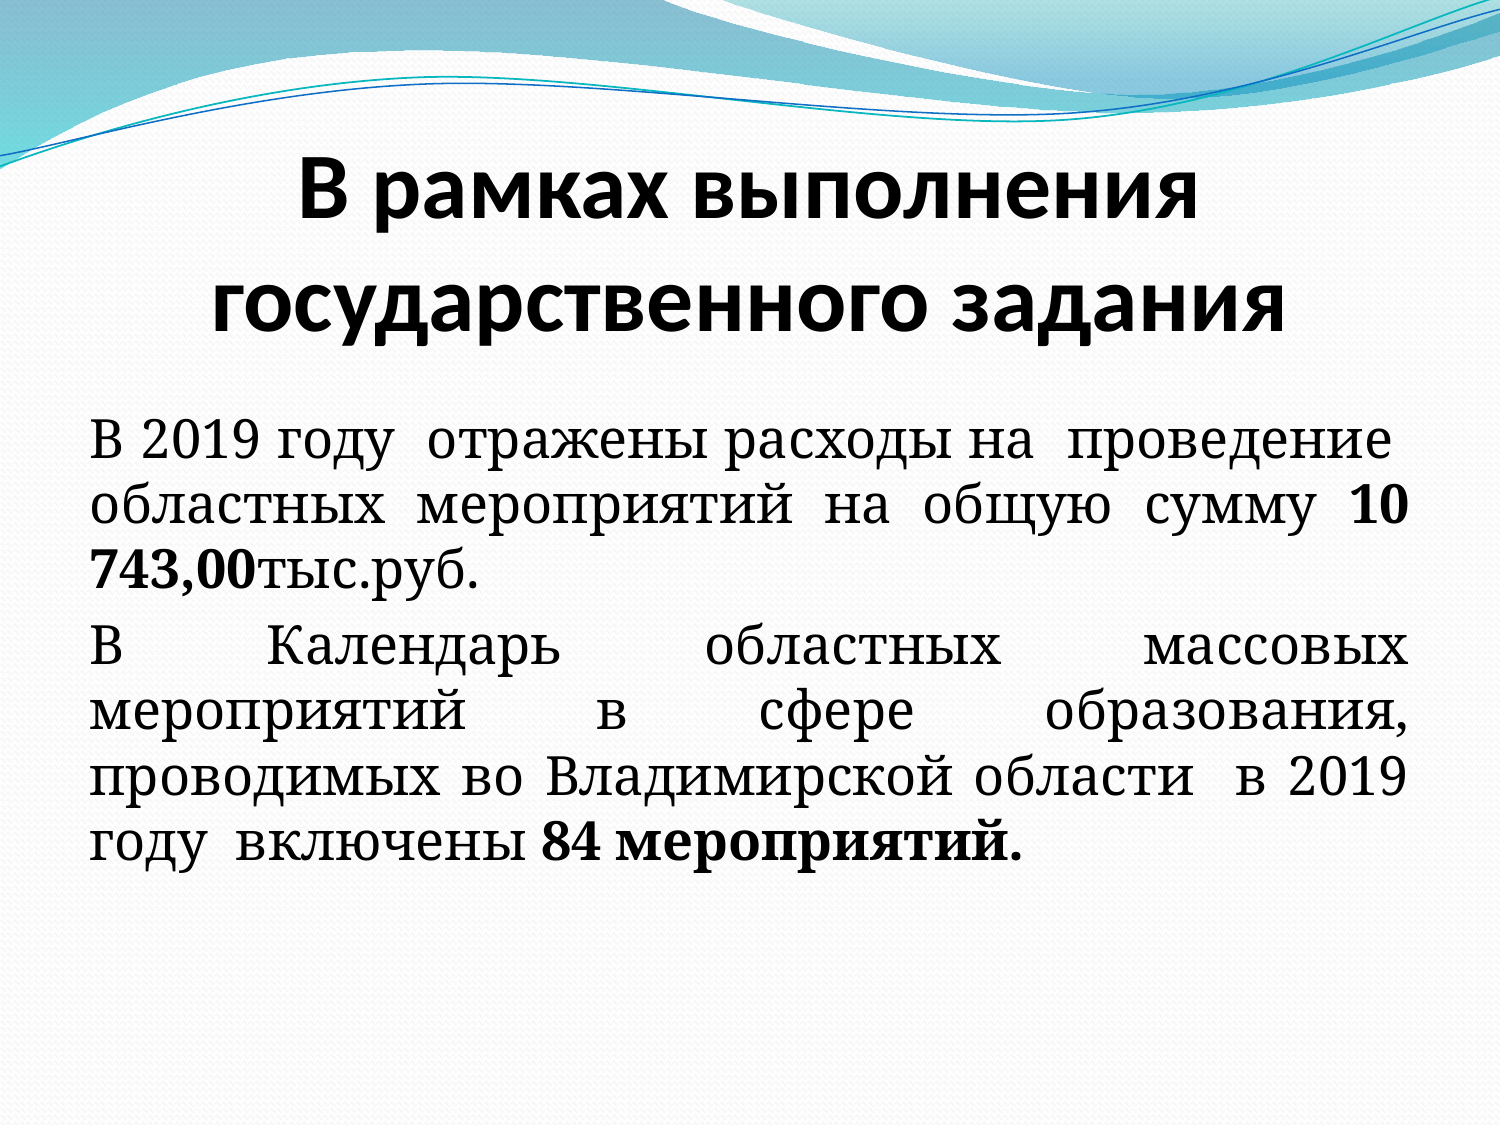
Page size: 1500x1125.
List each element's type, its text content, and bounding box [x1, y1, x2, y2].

title В рамках выполнения государственного задания [75, 115, 1425, 350]
list В 2019 году отражены расходы на проведение областных мероприятий на общую сумму 10 743,00тыс.руб. В Календарь областных массовых мероприятий в сфере образования, проводимых во Владимирской области в 2019 году включены 84 мероприятий. [75, 397, 1425, 1038]
